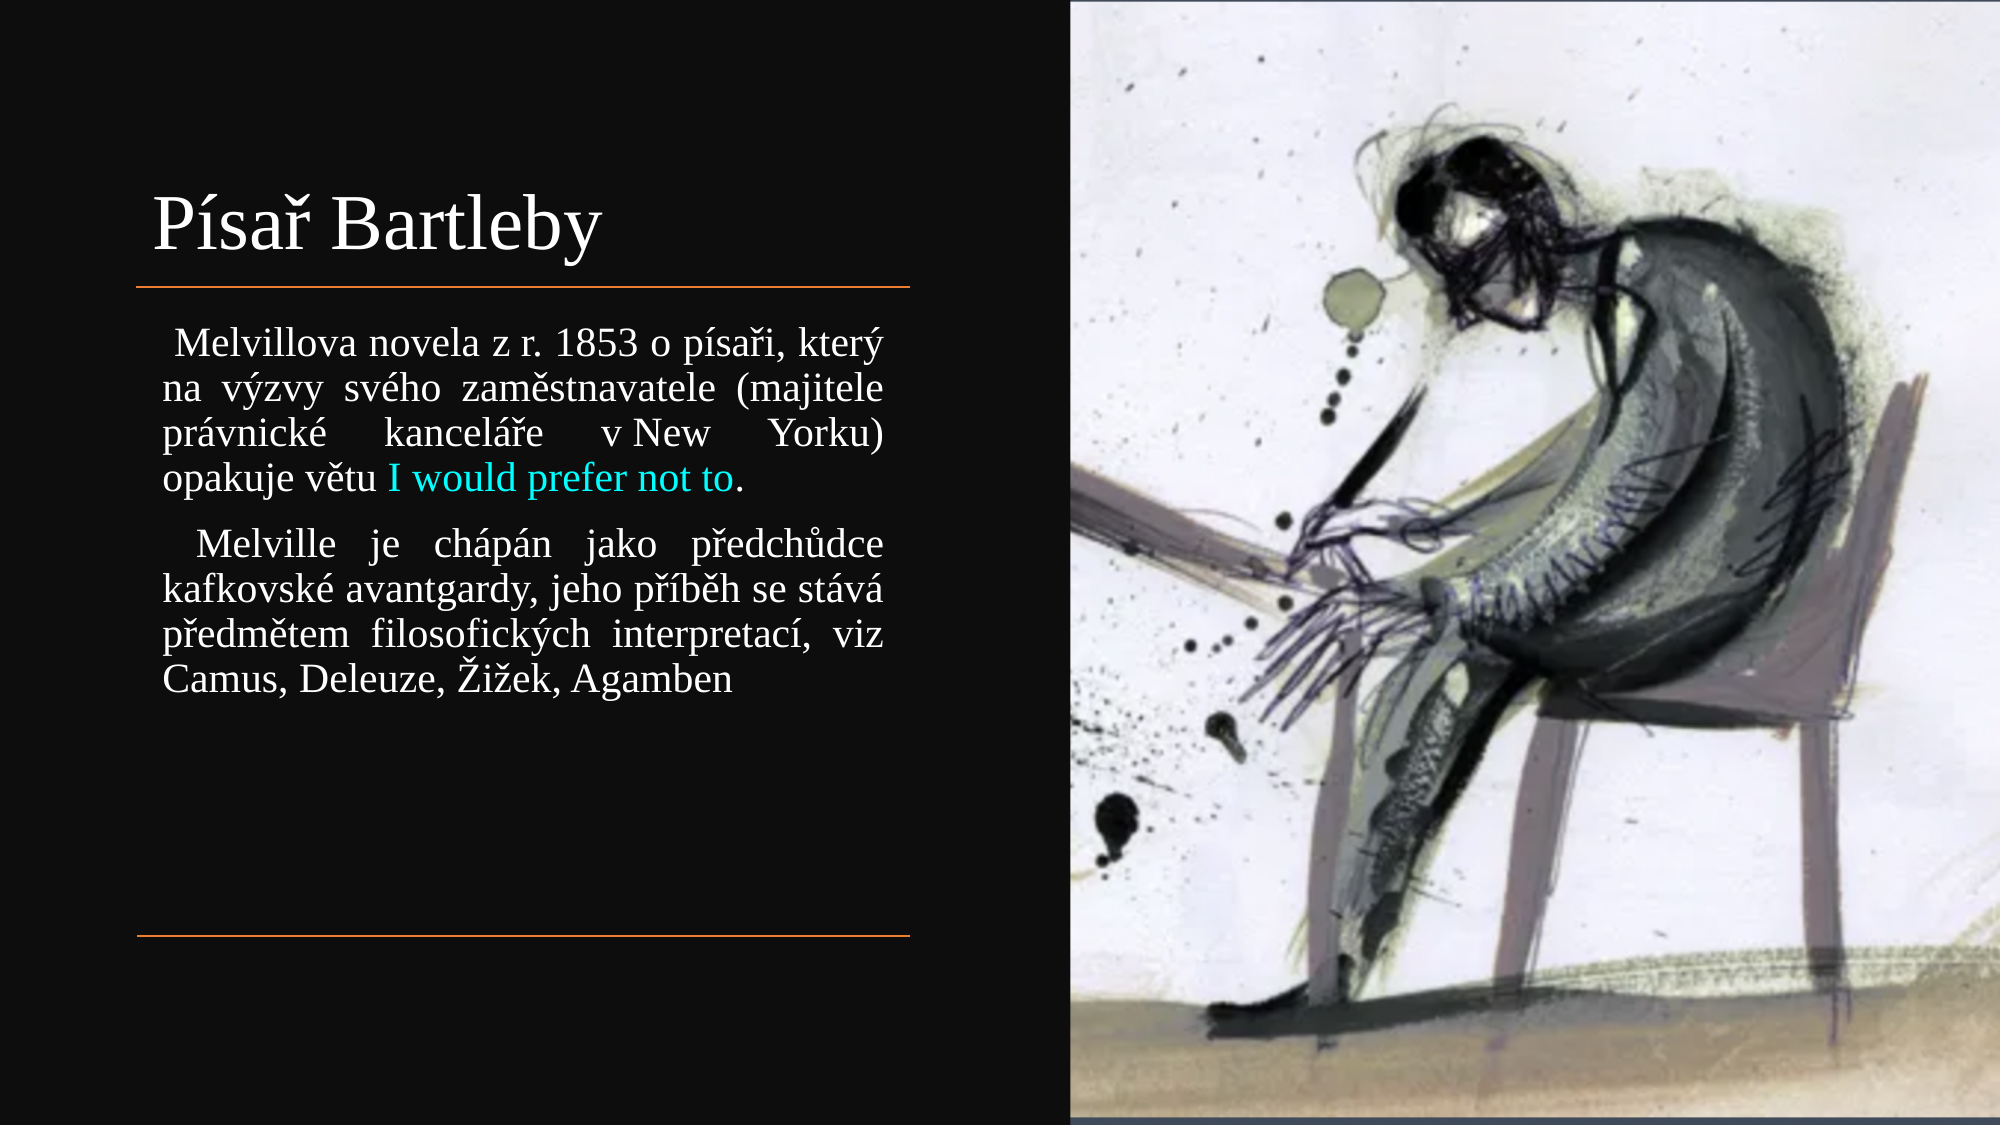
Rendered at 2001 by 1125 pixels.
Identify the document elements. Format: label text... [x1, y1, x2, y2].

list Melvillova novela z r. 1853 o písaři, který na výzvy svého zaměstnavatele (majitele právnické kanceláře v New Yorku) opakuje větu I would prefer not to. Melville je chápán jako předchůdce kafkovské avantgardy, jeho příběh se stává předmětem filosofických interpretací, viz Camus, Deleuze, Žižek, Agamben [147, 313, 900, 912]
title Písař Bartleby [137, 73, 910, 275]
picture [1070, 0, 2000, 1125]
text_box [0, 0, 1070, 1125]
